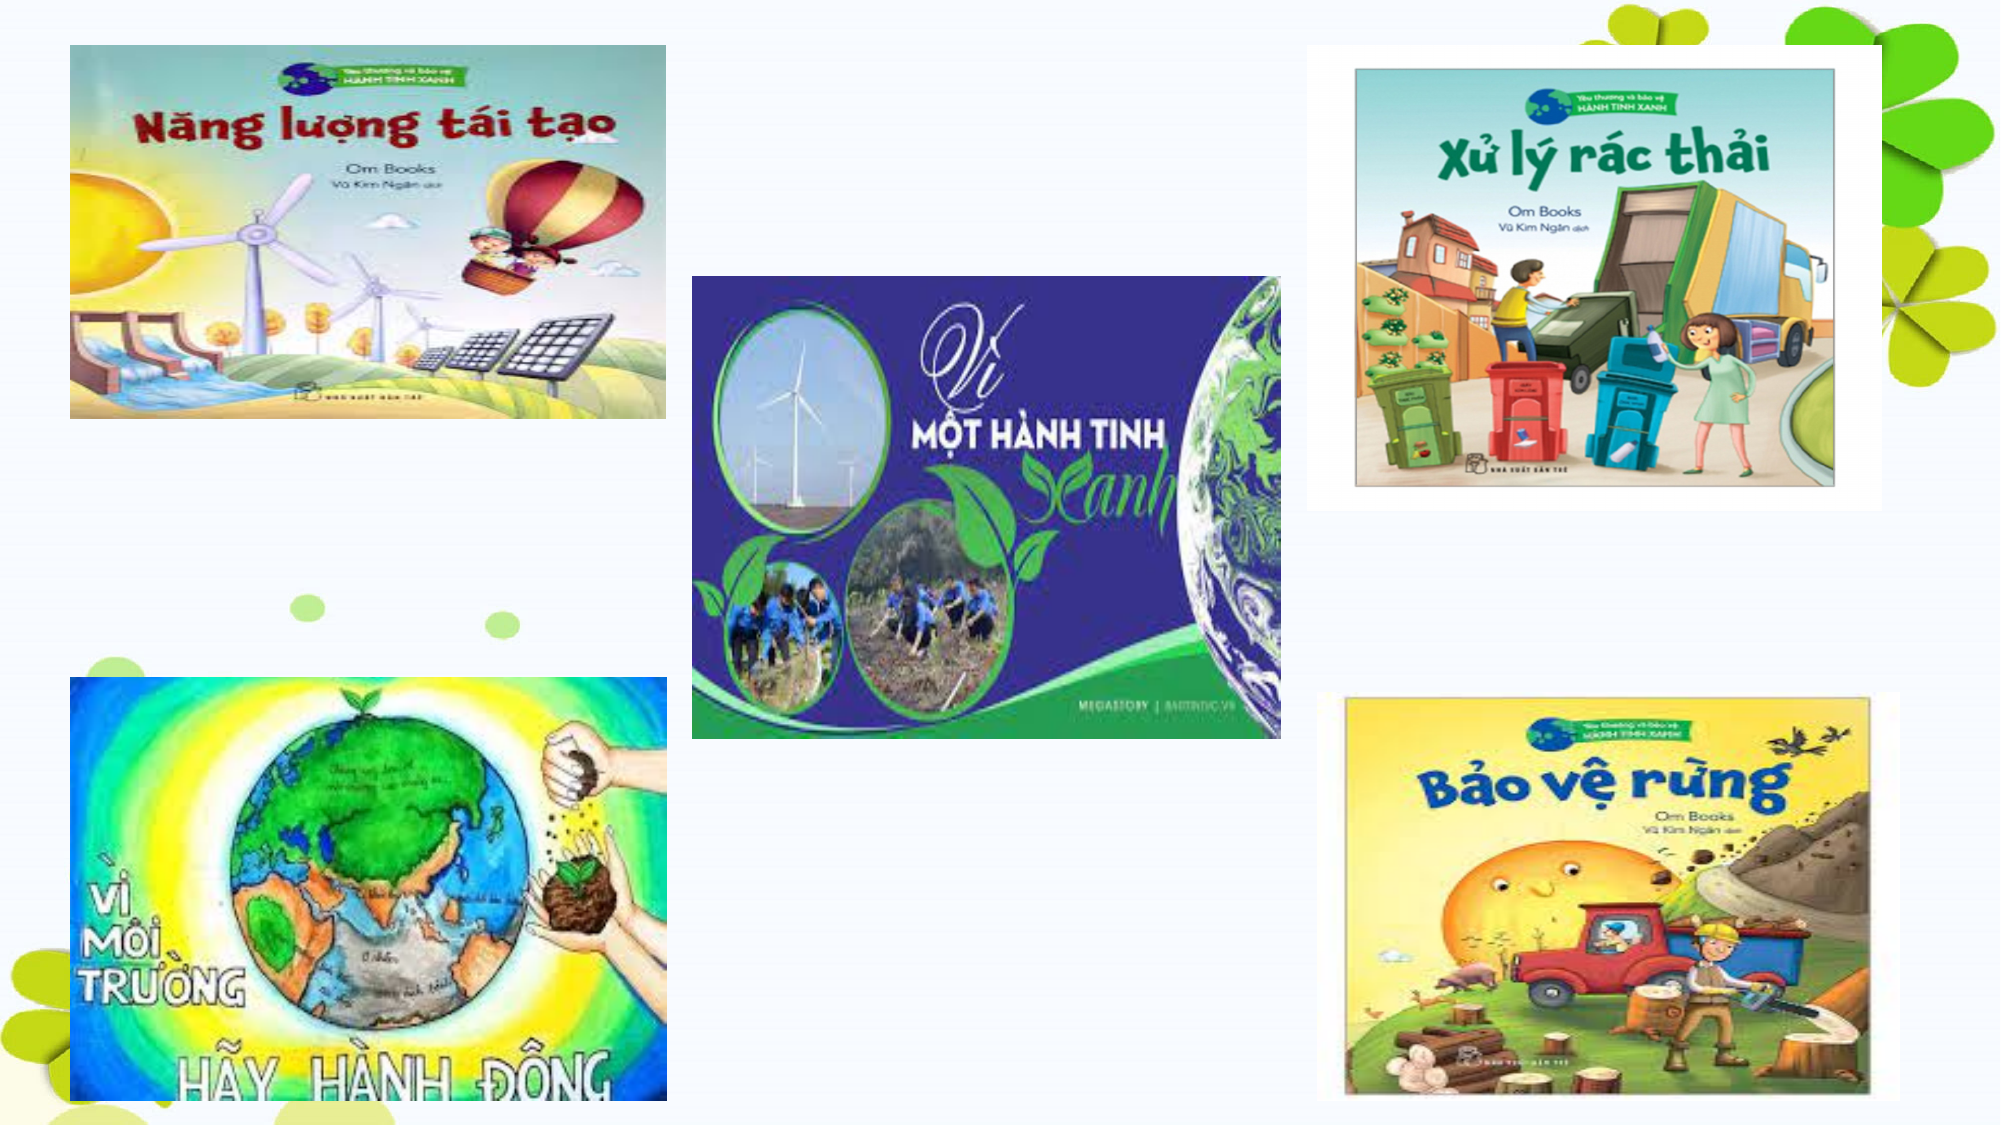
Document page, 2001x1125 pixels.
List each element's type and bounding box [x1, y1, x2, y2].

list [692, 276, 1281, 740]
list [70, 677, 666, 1101]
picture [0, 0, 2001, 1125]
